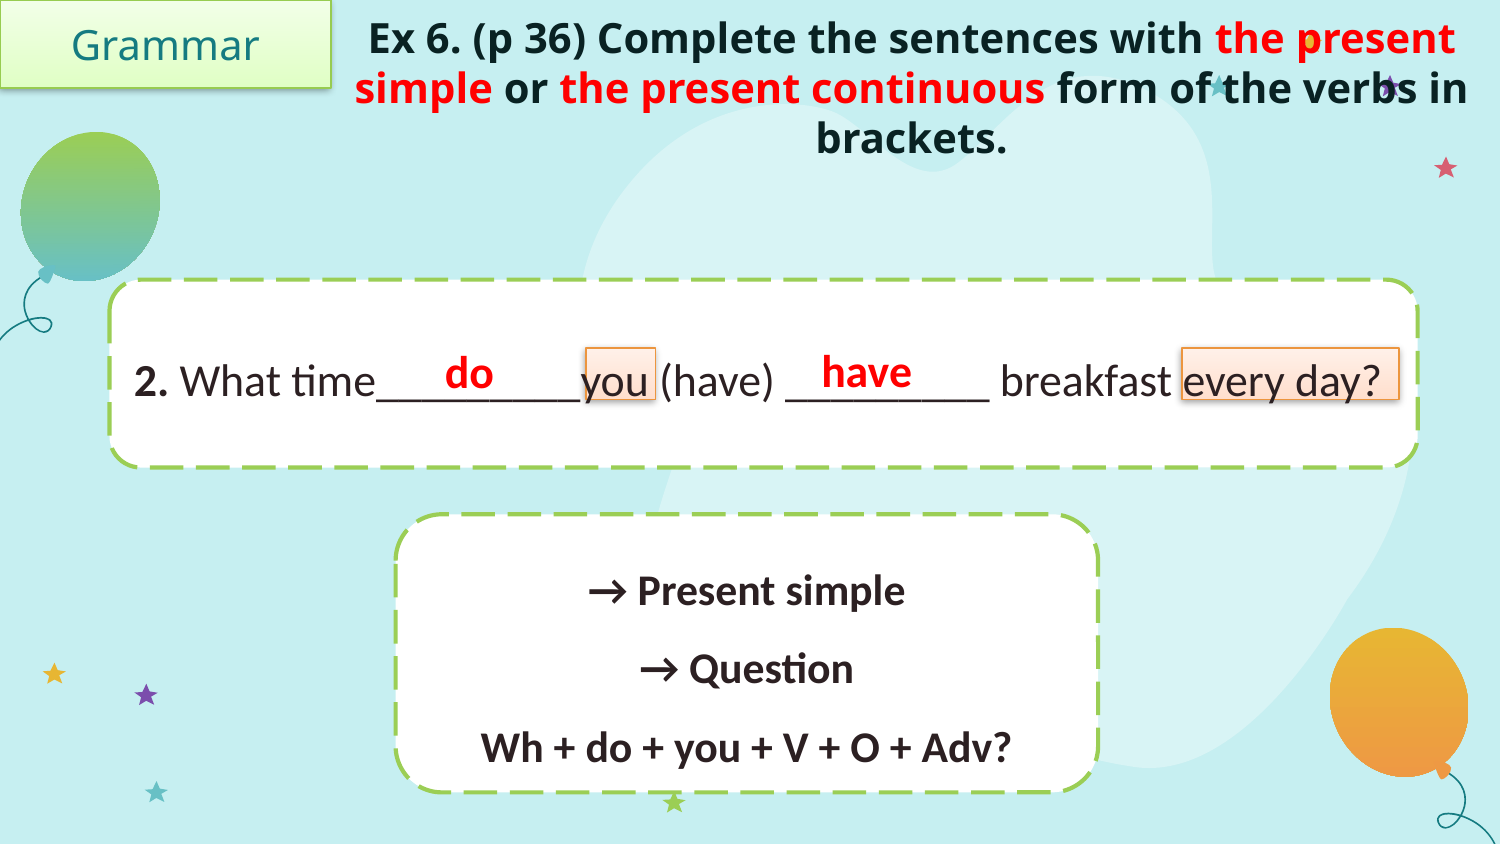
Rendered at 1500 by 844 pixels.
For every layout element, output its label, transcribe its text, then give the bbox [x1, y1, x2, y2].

text_box have [806, 334, 927, 404]
text_box Ex 6. (p 36) Complete the sentences with the present simple or the present continuous form of the verbs in brackets. [331, 0, 1478, 120]
text_box → Present simple → Question Wh + do + you + V + O + Adv? [393, 512, 1101, 795]
text_box [107, 397, 1420, 470]
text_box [0, 131, 170, 389]
text_box Grammar [0, 0, 331, 89]
text_box 2. What time_________you (have) _________ breakfast every day? [119, 316, 1479, 414]
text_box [1319, 627, 1500, 844]
text_box [174, 277, 1420, 316]
text_box do [430, 335, 510, 405]
